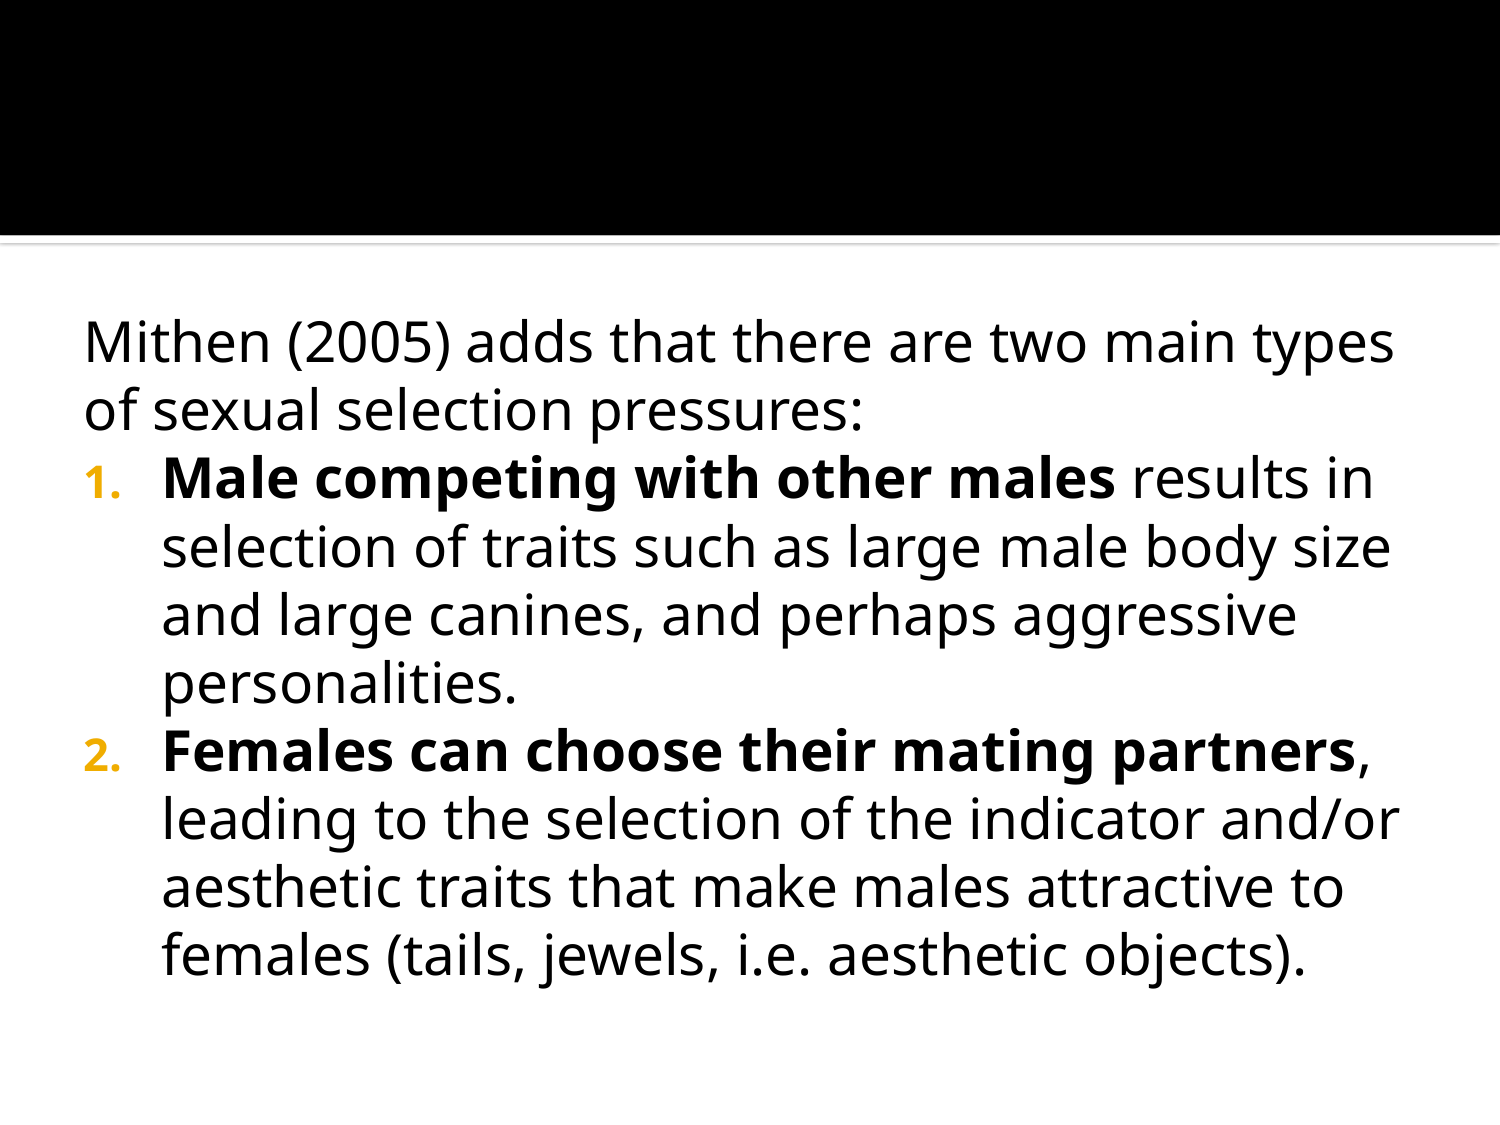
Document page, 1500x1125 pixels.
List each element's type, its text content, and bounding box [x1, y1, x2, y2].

list Mithen (2005) adds that there are two main types of sexual selection pressures: Male competing with other males results in selection of traits such as large male body size and large canines, and perhaps aggressive personalities. Females can choose their mating partners, leading to the selection of the indicator and/or aesthetic traits that make males attractive to females (tails, jewels, i.e. aesthetic objects). [75, 291, 1425, 1050]
